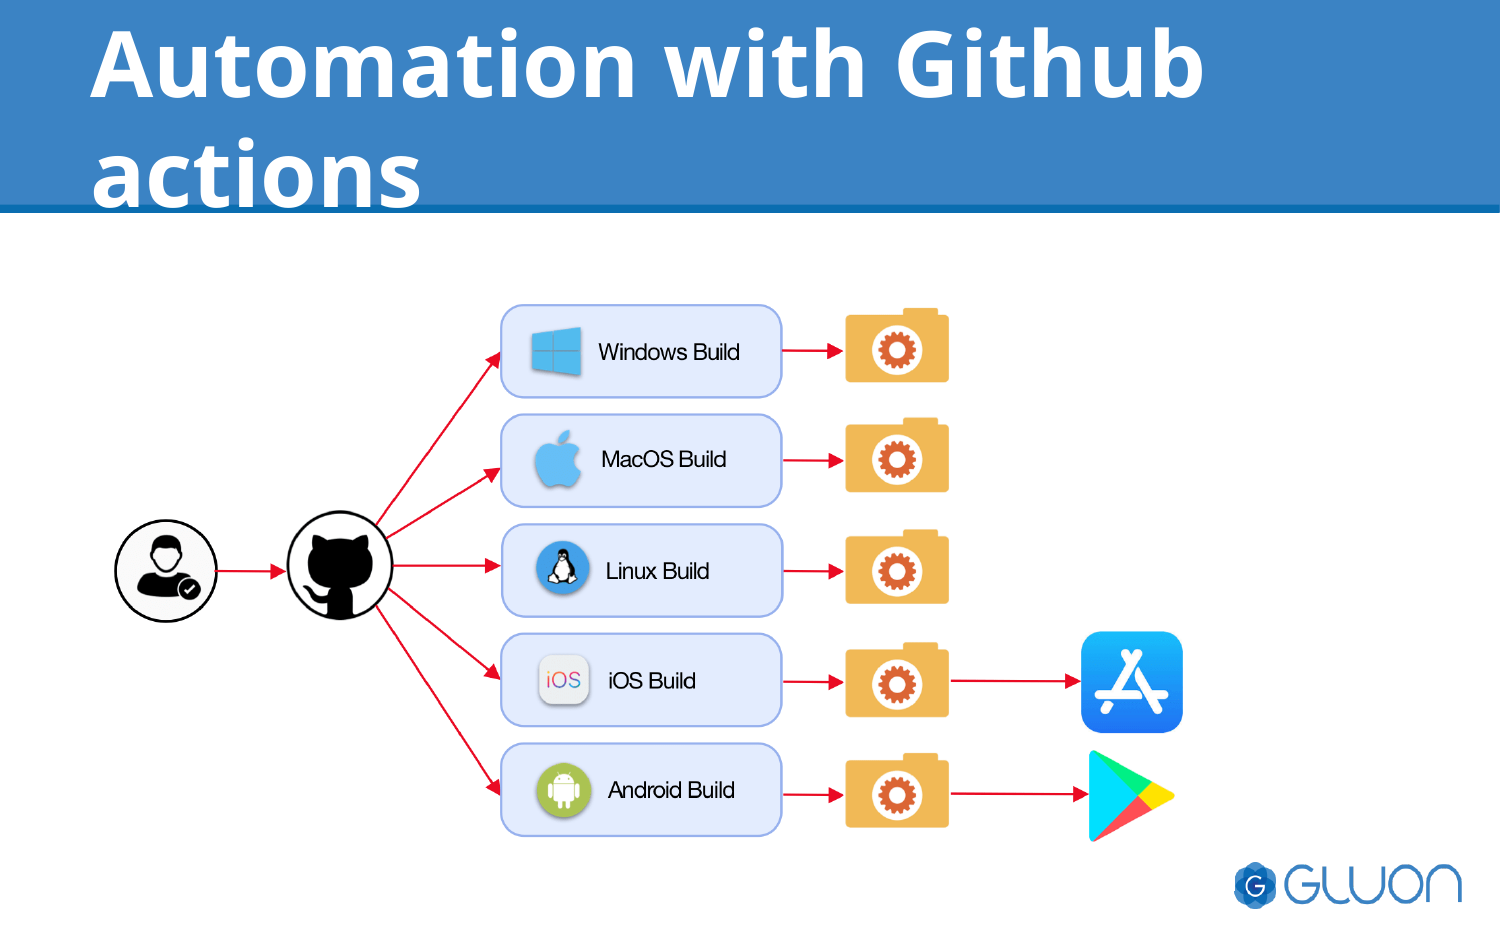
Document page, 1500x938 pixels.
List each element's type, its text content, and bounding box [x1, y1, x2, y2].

picture [1284, 849, 1463, 916]
picture [71, 259, 1276, 909]
title Automation with Github actions [75, 37, 1425, 194]
